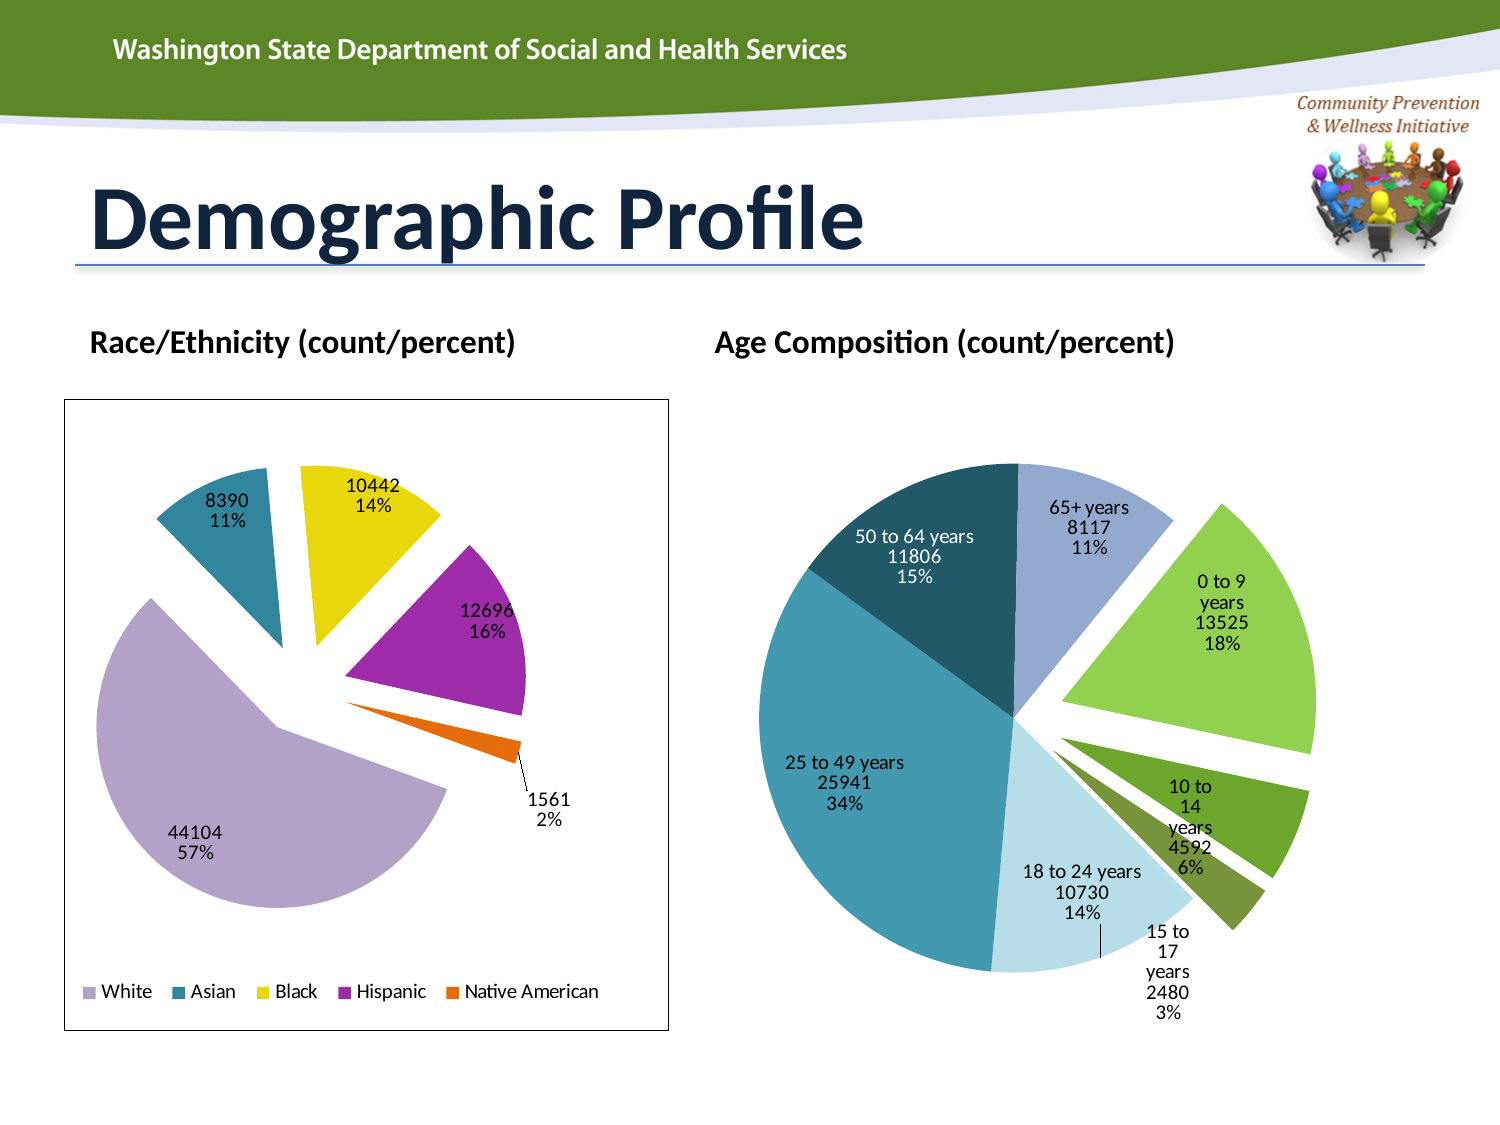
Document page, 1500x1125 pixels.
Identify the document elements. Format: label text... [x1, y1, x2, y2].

chart [699, 399, 1466, 1044]
chart [63, 399, 669, 1031]
title Demographic Profile [75, 149, 1225, 276]
text_box Race/Ethnicity (count/percent) [74, 312, 610, 368]
picture [0, 0, 1500, 266]
text_box Age Composition (count/percent) [699, 312, 1235, 368]
